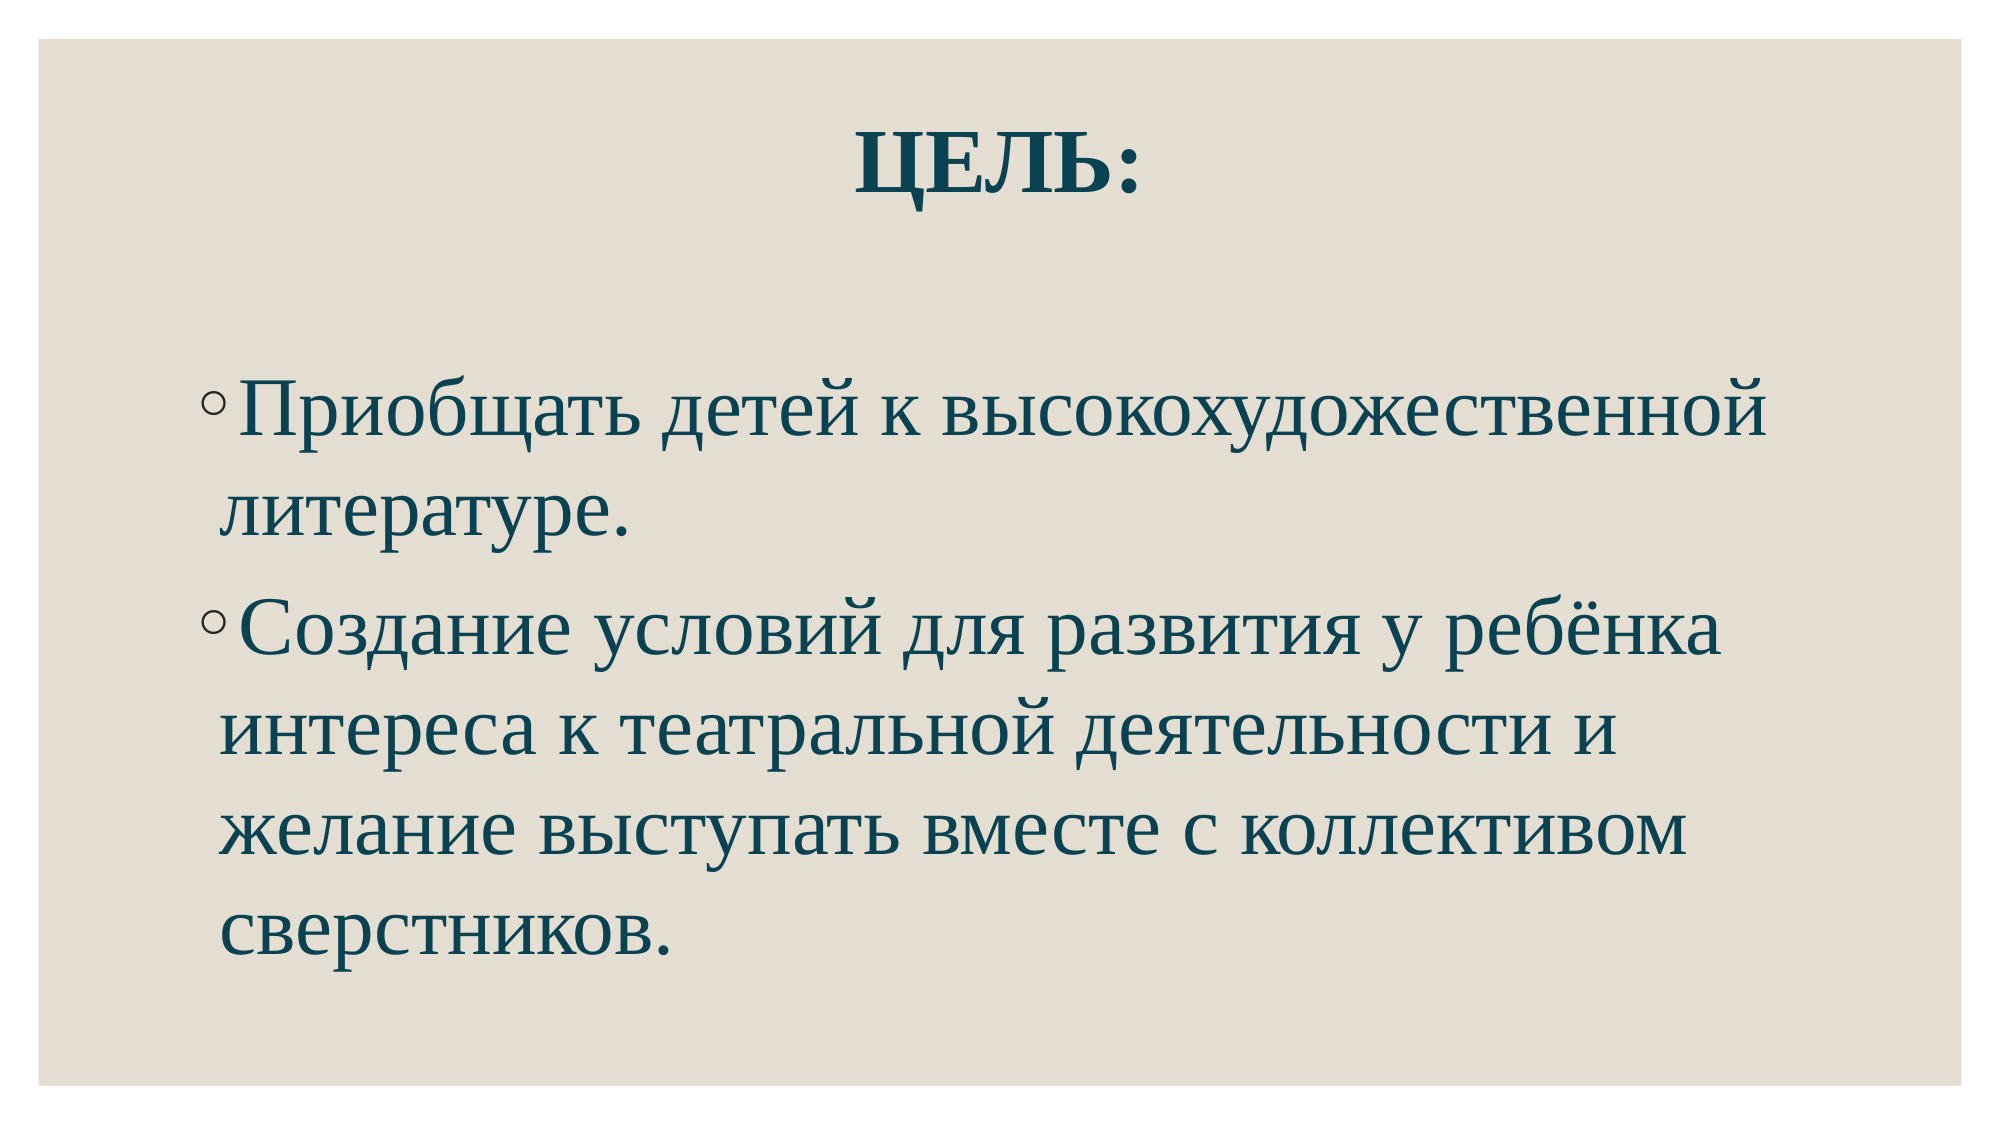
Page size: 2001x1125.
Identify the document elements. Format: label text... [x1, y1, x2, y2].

list Приобщать детей к высокохудожественной литературе. Создание условий для развития у ребёнка интереса к театральной деятельности и желание выступать вместе с коллективом сверстников. [174, 345, 1825, 990]
title ЦЕЛЬ: [174, 105, 1825, 331]
